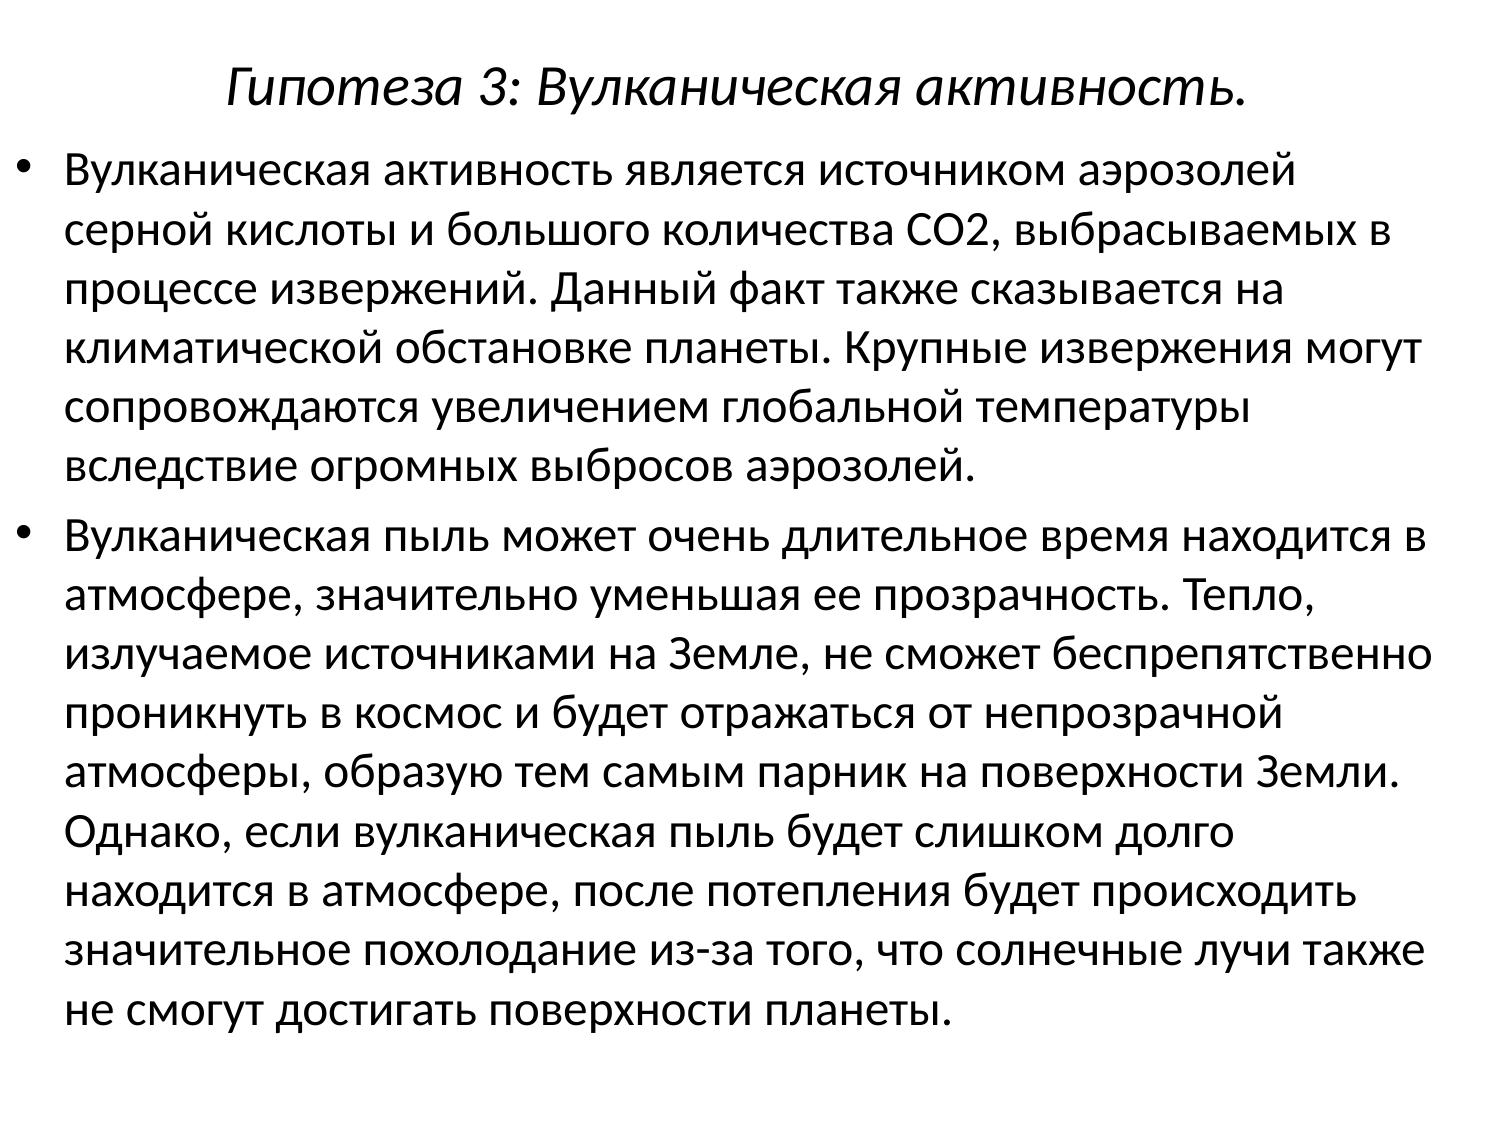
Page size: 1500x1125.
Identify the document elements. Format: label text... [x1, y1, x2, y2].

title Гипотеза 3: Вулканическая активность. [93, 35, 1395, 128]
list Вулканическая активность является источником аэрозолей серной кислоты и большого количества СО2, выбрасываемых в процессе извержений. Данный факт также сказывается на климатической обстановке планеты. Крупные извержения могут сопровождаются увеличением глобальной температуры вследствие огромных выбросов аэрозолей. Вулканическая пыль может очень длительное время находится в атмосфере, значительно уменьшая ее прозрачность. Тепло, излучаемое источниками на Земле, не сможет беспрепятственно проникнуть в космос и будет отражаться от непрозрачной атмосферы, образую тем самым парник на поверхности Земли. Однако, если вулканическая пыль будет слишком долго находится в атмосфере, после потепления будет происходить значительное похолодание из-за того, что солнечные лучи также не смогут достигать поверхности планеты. [0, 128, 1465, 1090]
